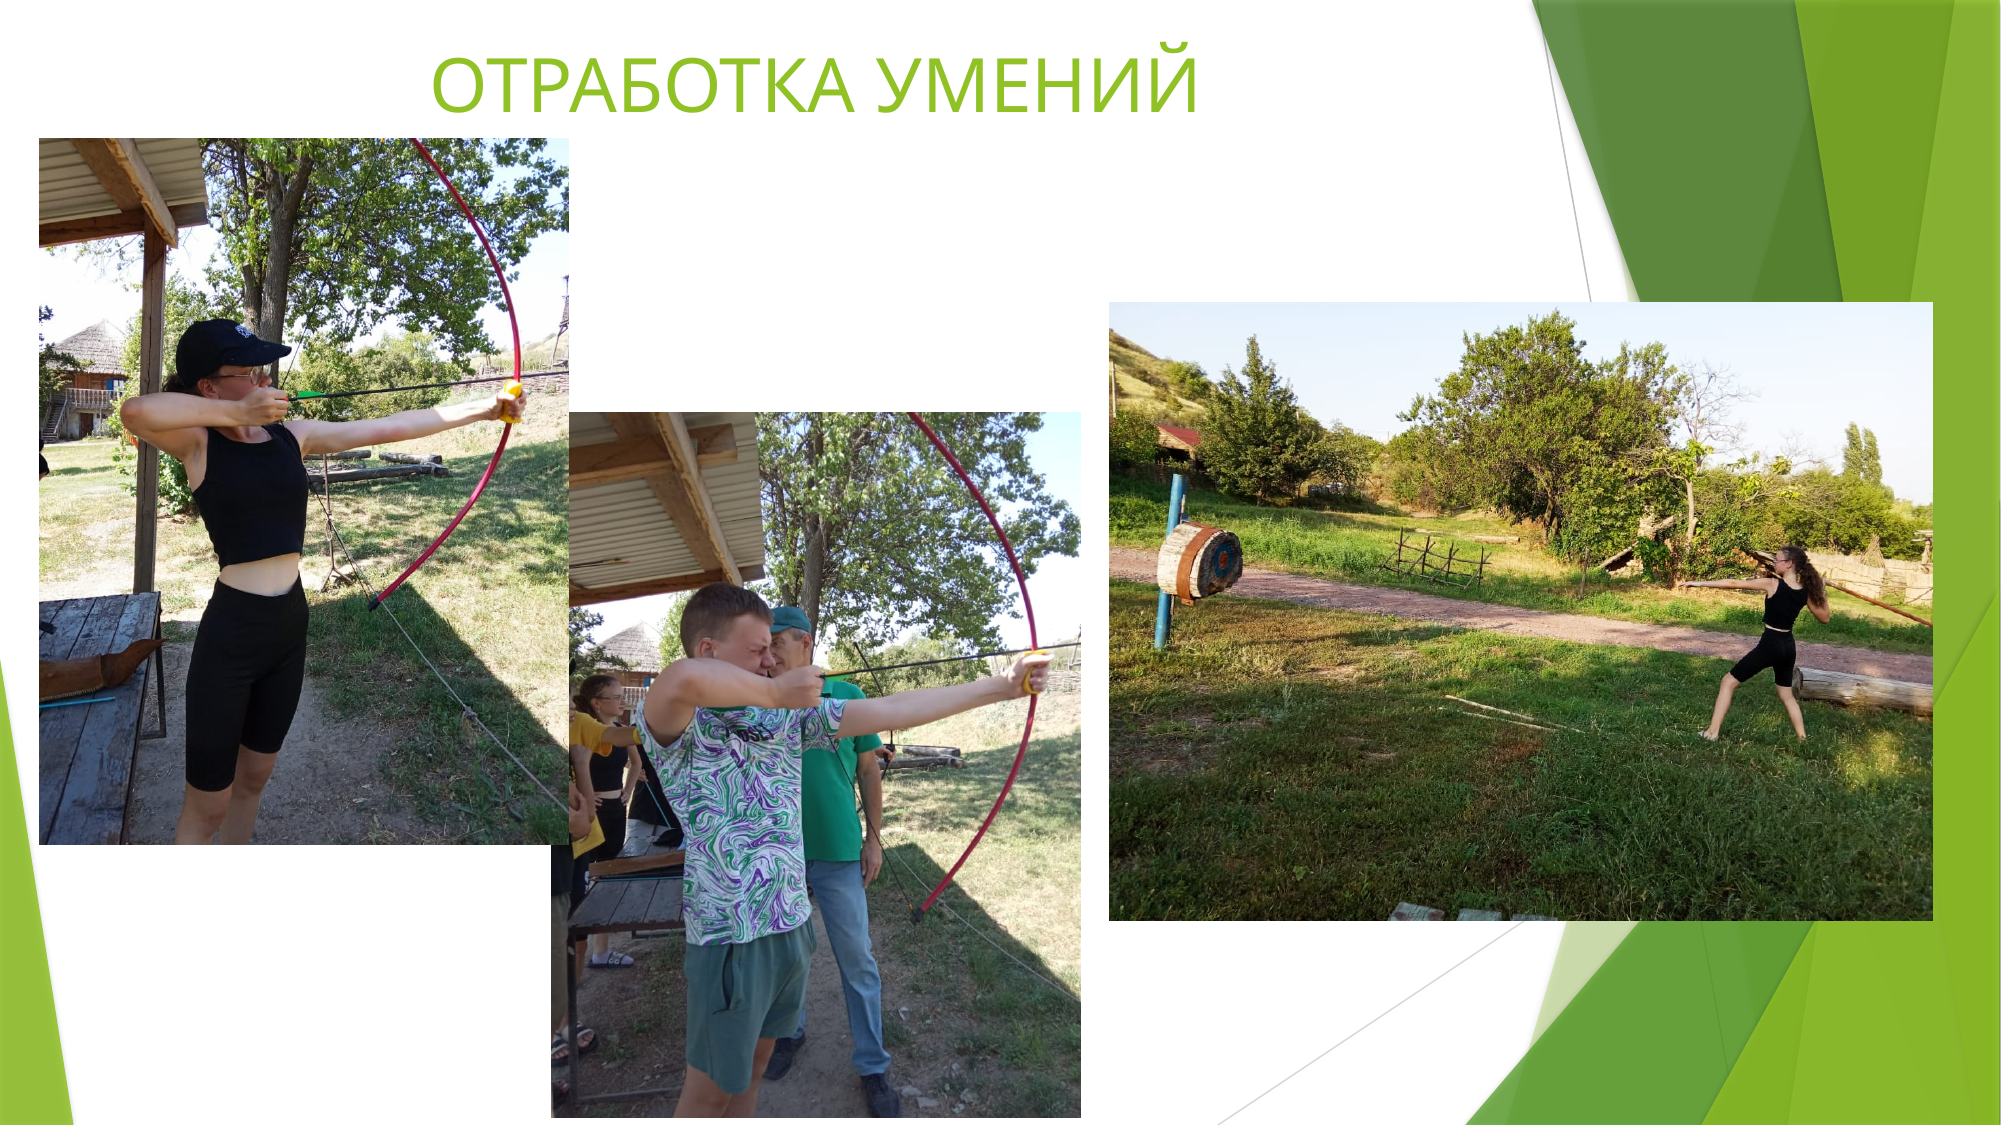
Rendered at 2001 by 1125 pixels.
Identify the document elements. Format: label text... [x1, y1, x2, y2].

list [1109, 302, 1934, 921]
title ОТРАБОТКА УМЕНИЙ [111, 30, 1522, 247]
picture [38, 138, 1082, 1119]
